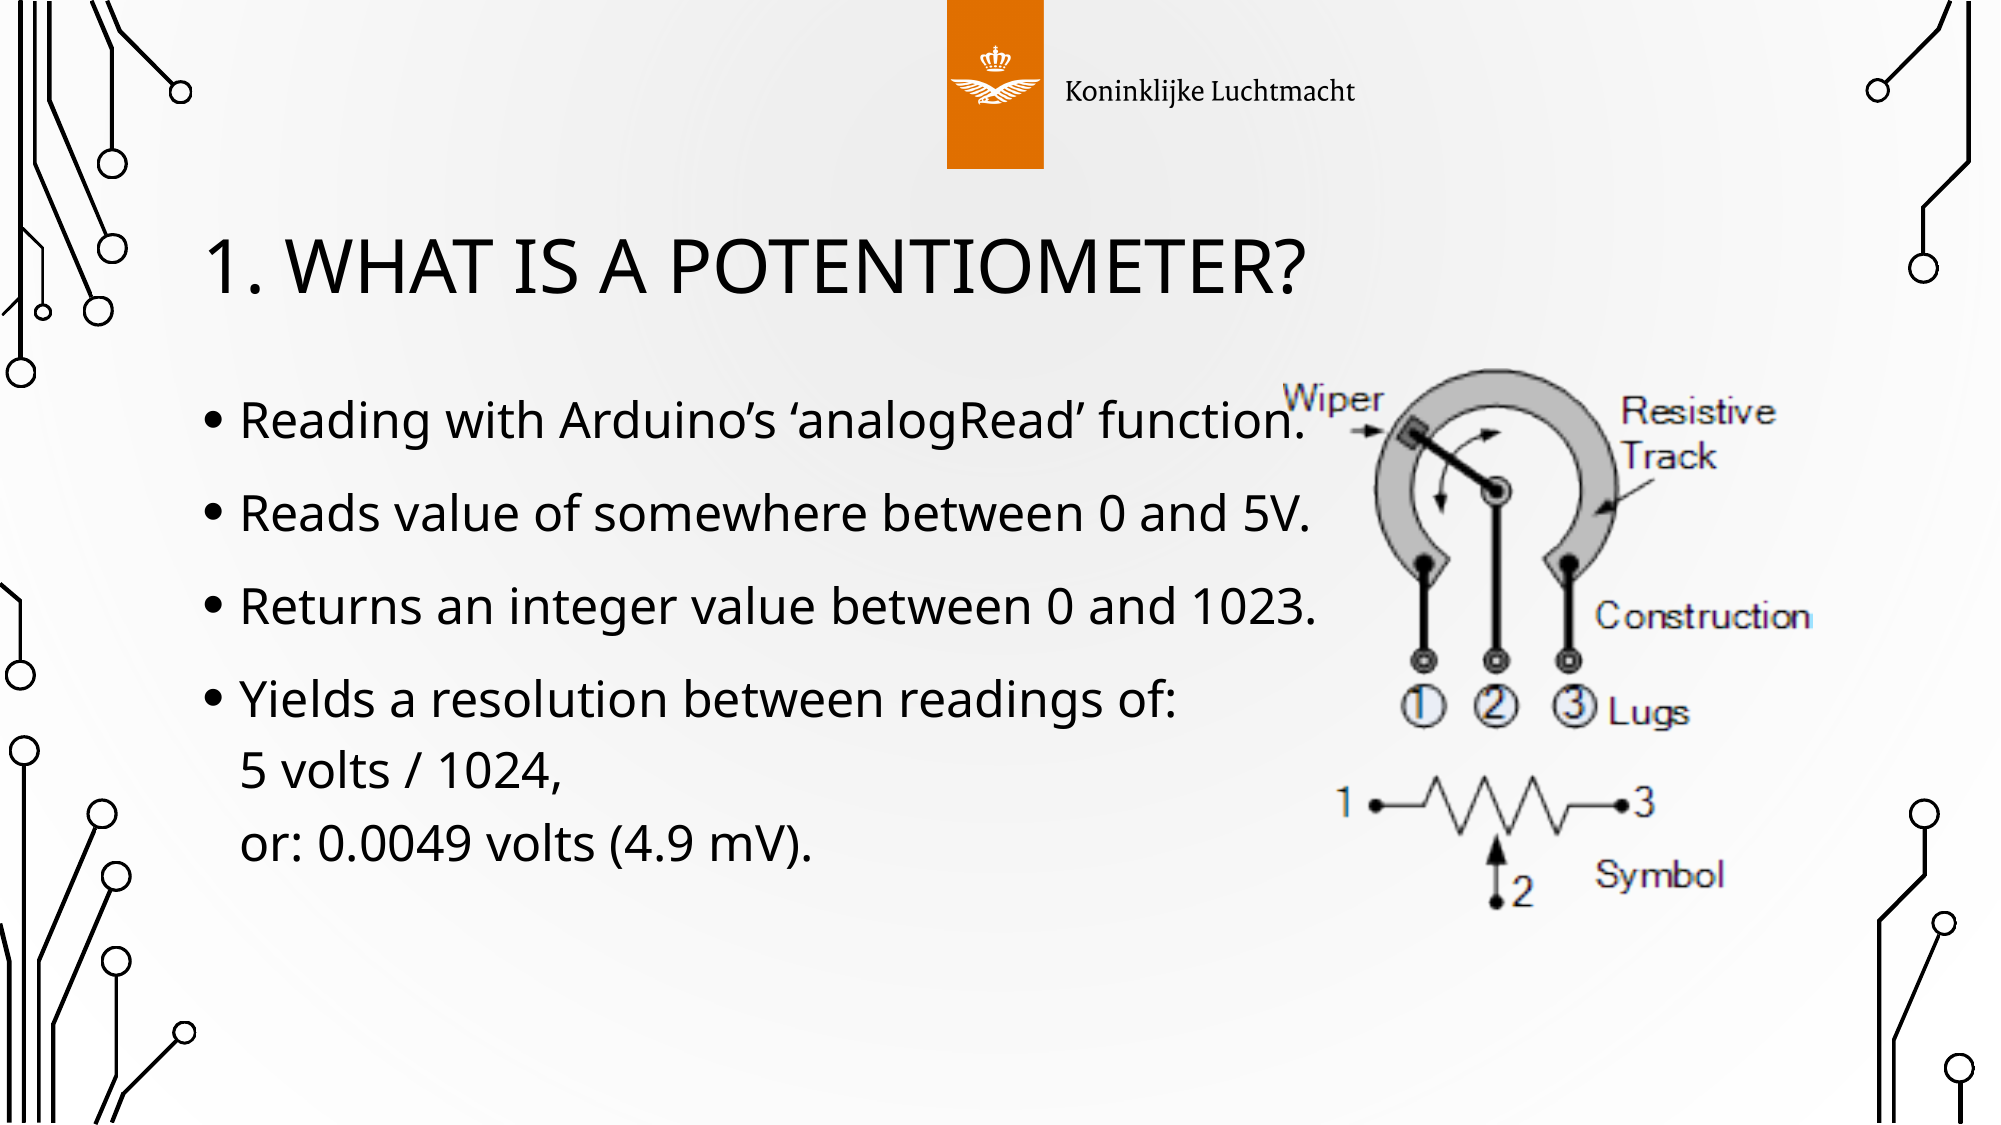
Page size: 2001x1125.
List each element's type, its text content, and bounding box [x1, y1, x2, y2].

picture [1282, 368, 1813, 921]
list Reading with Arduino’s ‘analogRead’ function. Reads value of somewhere between 0 and 5V. Returns an integer value between 0 and 1023. Yields a resolution between readings of: 5 volts / 1024, or: 0.0049 volts (4.9 mV). [187, 369, 1813, 950]
title 1. What is a potentiometer? [187, 147, 1813, 369]
picture [947, 0, 1376, 147]
